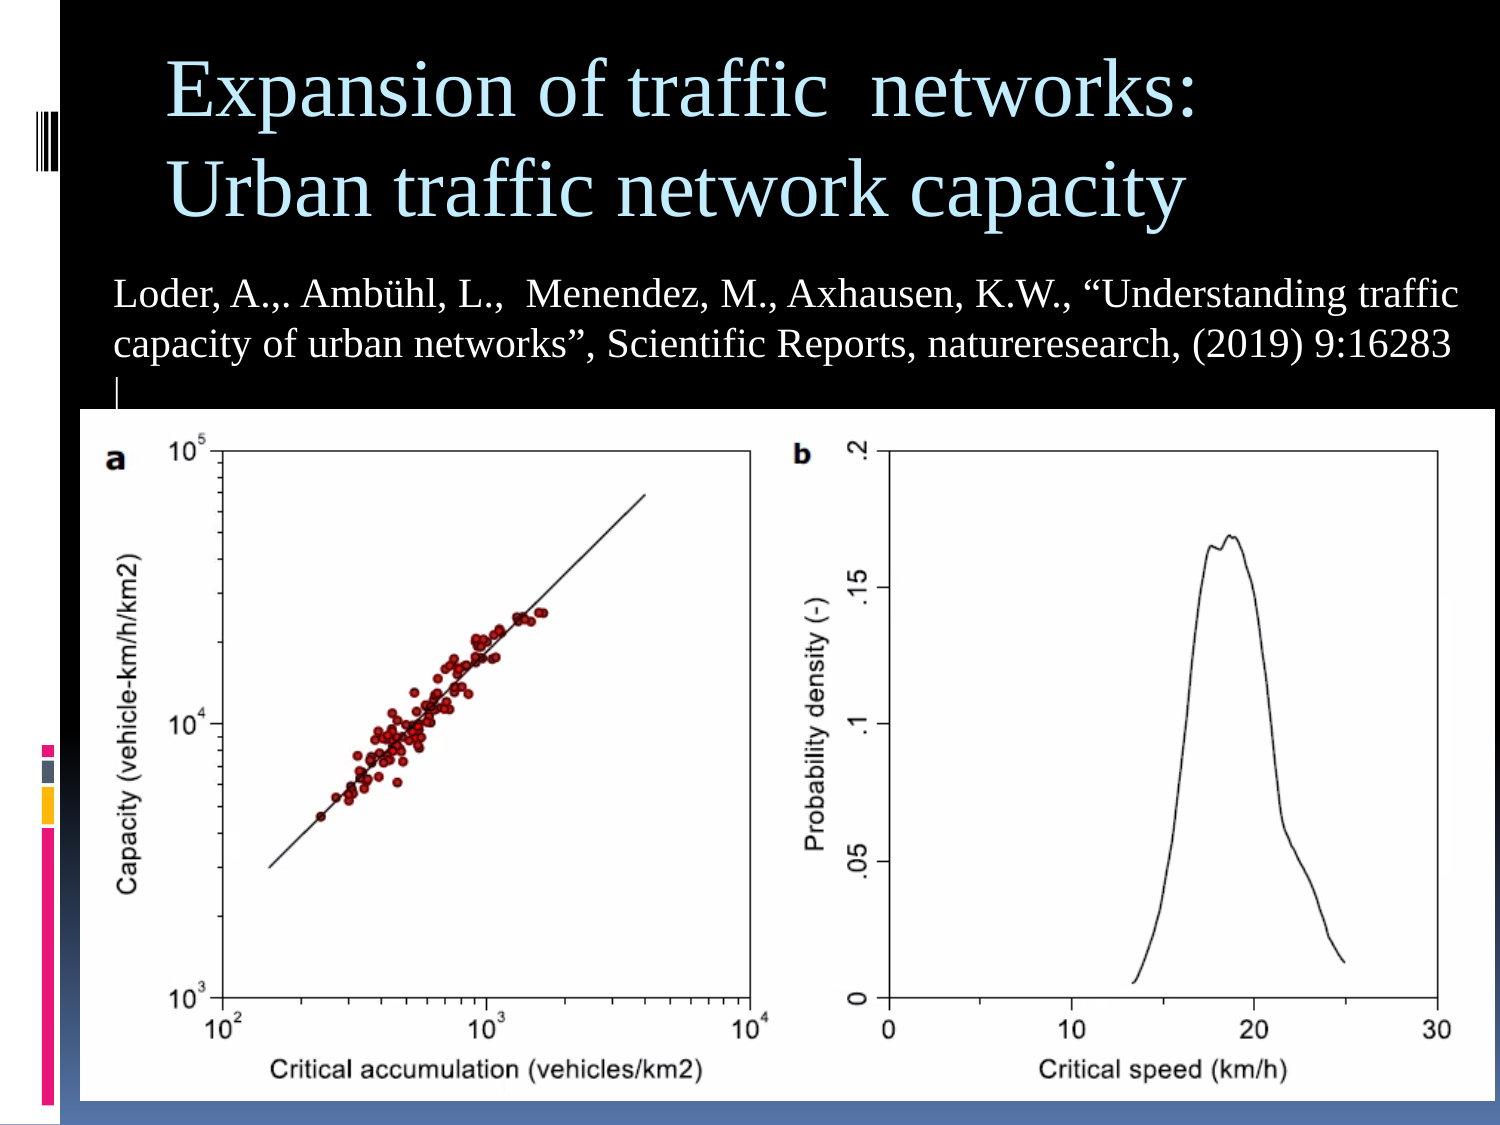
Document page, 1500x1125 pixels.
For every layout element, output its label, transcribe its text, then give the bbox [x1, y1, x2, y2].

list Loder, A.,. Ambühl, L., Menendez, M., Axhausen, K.W., “Understanding traffic capacity of urban networks”, Scientific Reports, natureresearch, (2019) 9:16283 | [86, 258, 1479, 408]
title Expansion of traffic networks: Urban traffic network capacity [150, 26, 1425, 234]
picture [80, 409, 1495, 1102]
